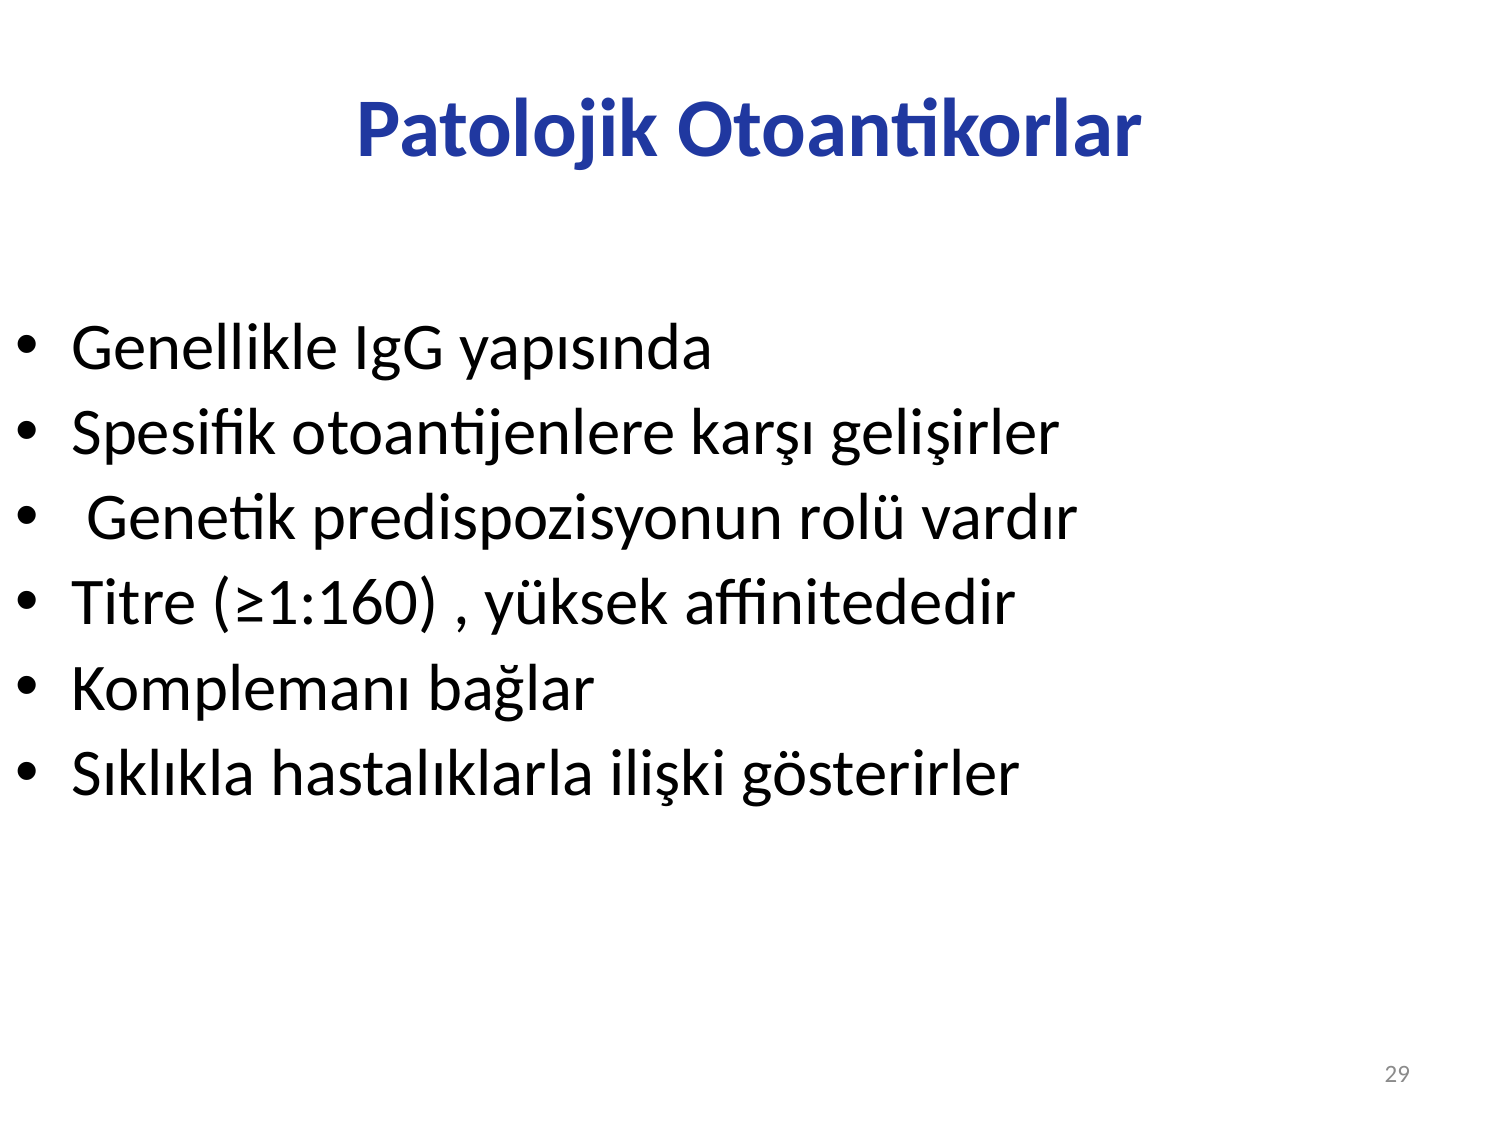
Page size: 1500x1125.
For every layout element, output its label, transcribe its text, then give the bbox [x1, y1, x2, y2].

slide_number 29 [1074, 1042, 1425, 1103]
list Genellikle IgG yapısında Spesifik otoantijenlere karşı gelişirler Genetik predispozisyonun rolü vardır Titre (≥1:160) , yüksek affinitededir Komplemanı bağlar Sıklıkla hastalıklarla ilişki gösterirler [0, 210, 1500, 1094]
title Patolojik Otoantikorlar [75, 0, 1425, 210]
